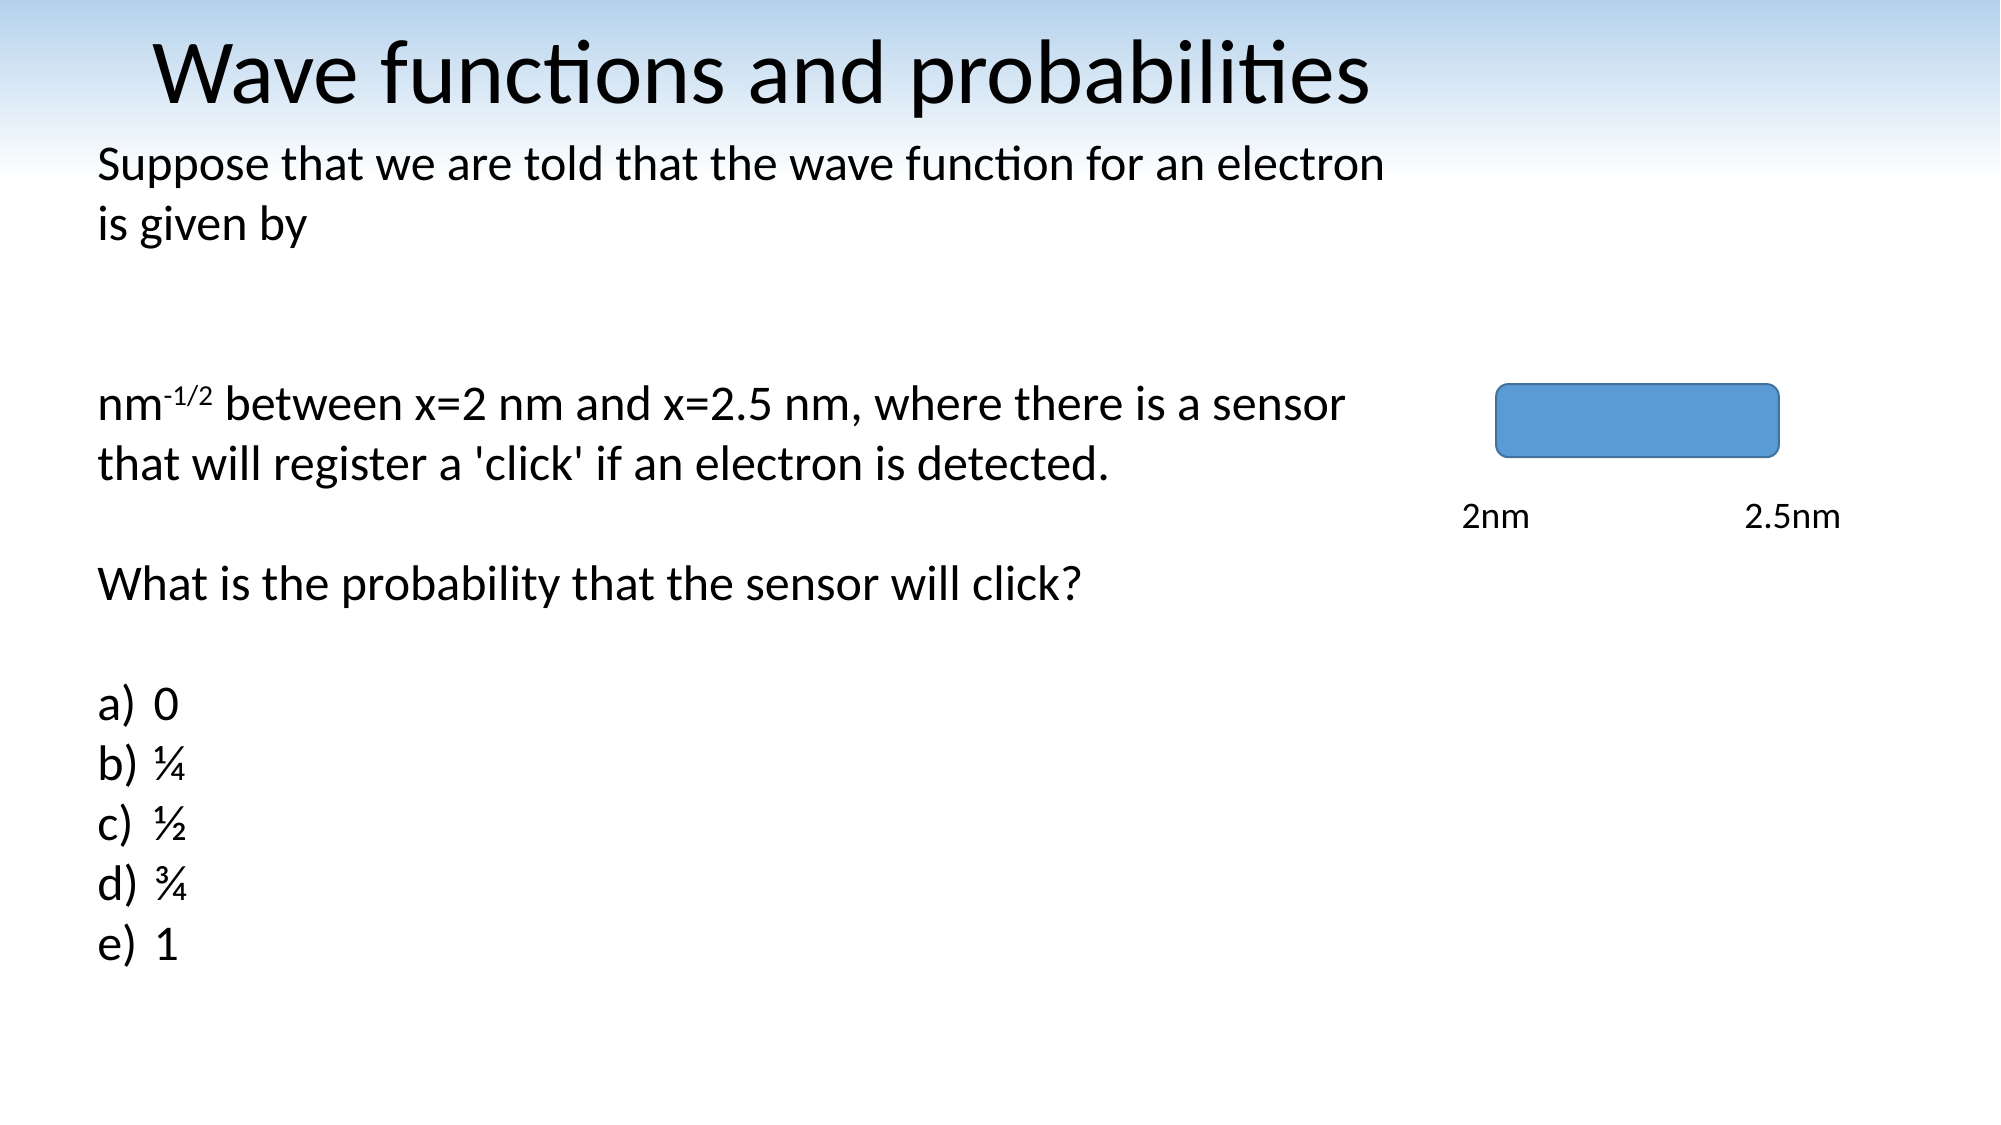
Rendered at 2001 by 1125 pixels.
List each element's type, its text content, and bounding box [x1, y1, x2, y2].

text_box 2.5nm [1729, 483, 1857, 544]
text_box 2nm [1446, 483, 1546, 544]
text_box [1495, 383, 1780, 459]
title Wave functions and probabilities [137, 13, 1863, 136]
